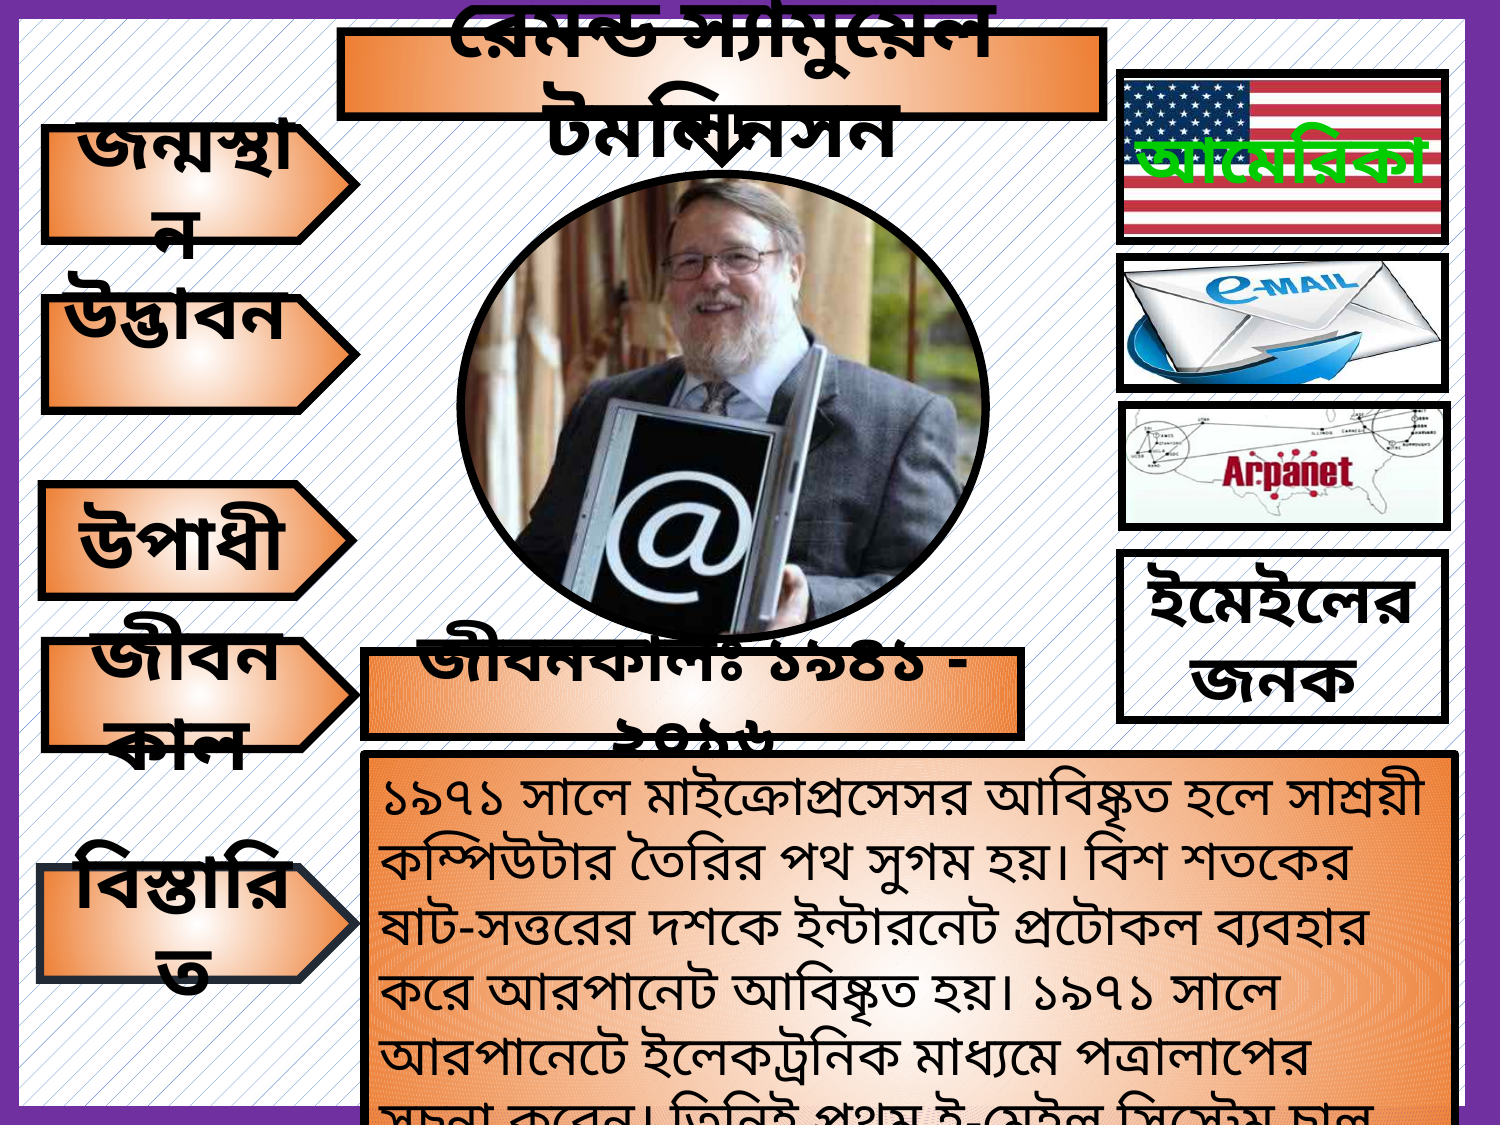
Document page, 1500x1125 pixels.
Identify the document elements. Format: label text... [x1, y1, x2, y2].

text_box আমেরিকা [1119, 73, 1446, 242]
text_box জীবনকালঃ ১৯৪১ - ২০১৬ [363, 651, 1022, 738]
text_box [0, 0, 1485, 1125]
text_box [1121, 404, 1448, 528]
text_box ইমেইলের জনক [1119, 552, 1446, 721]
text_box জীবনকাল [43, 639, 357, 751]
text_box বিস্তারিত [38, 866, 357, 981]
text_box রেমন্ড স্যামুয়েল টমলিনসন [339, 30, 1105, 164]
text_box জন্মস্থান [43, 127, 357, 242]
text_box [459, 172, 987, 641]
text_box উদ্ভাবন [43, 297, 357, 412]
text_box উপাধী [40, 483, 354, 598]
text_box [1119, 256, 1446, 390]
text_box ১৯৭১ সালে মাইক্রোপ্রসেসর আবিষ্কৃত হলে সাশ্রয়ী কম্পিউটার তৈরির পথ সুগম হয়। বিশ শতকের ষাট-সত্তরের দশকে ইন্টারনেট প্রটোকল ব‌্যবহার করে আরপানেট আবিষ্কৃত হয়। ১৯৭১ সালে আরপানেটে ইলেকট্রনিক মাধ‌্যমে পত্রালাপের সূচনা করেন। তিনিই প্রথম ই-মেইল সিস্টেম চালু করেন। [364, 754, 1455, 1125]
